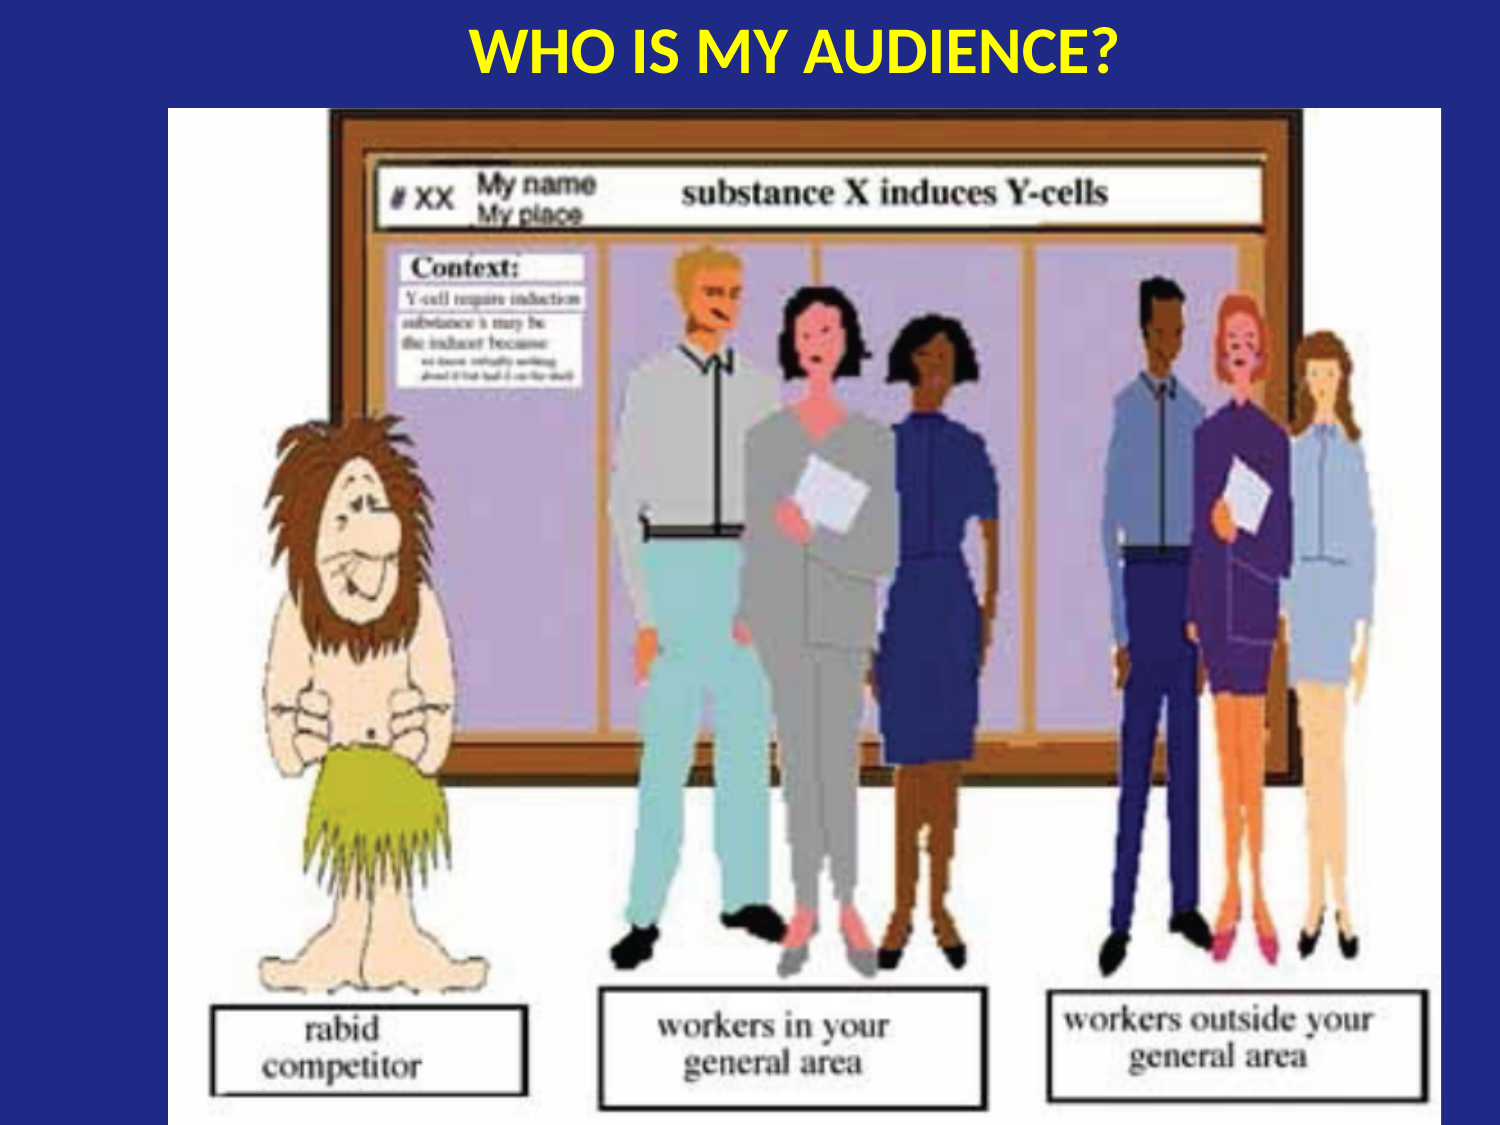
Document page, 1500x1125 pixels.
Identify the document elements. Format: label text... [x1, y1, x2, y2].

text_box WHO IS MY AUDIENCE? [453, 0, 1137, 95]
picture [167, 107, 1442, 1125]
